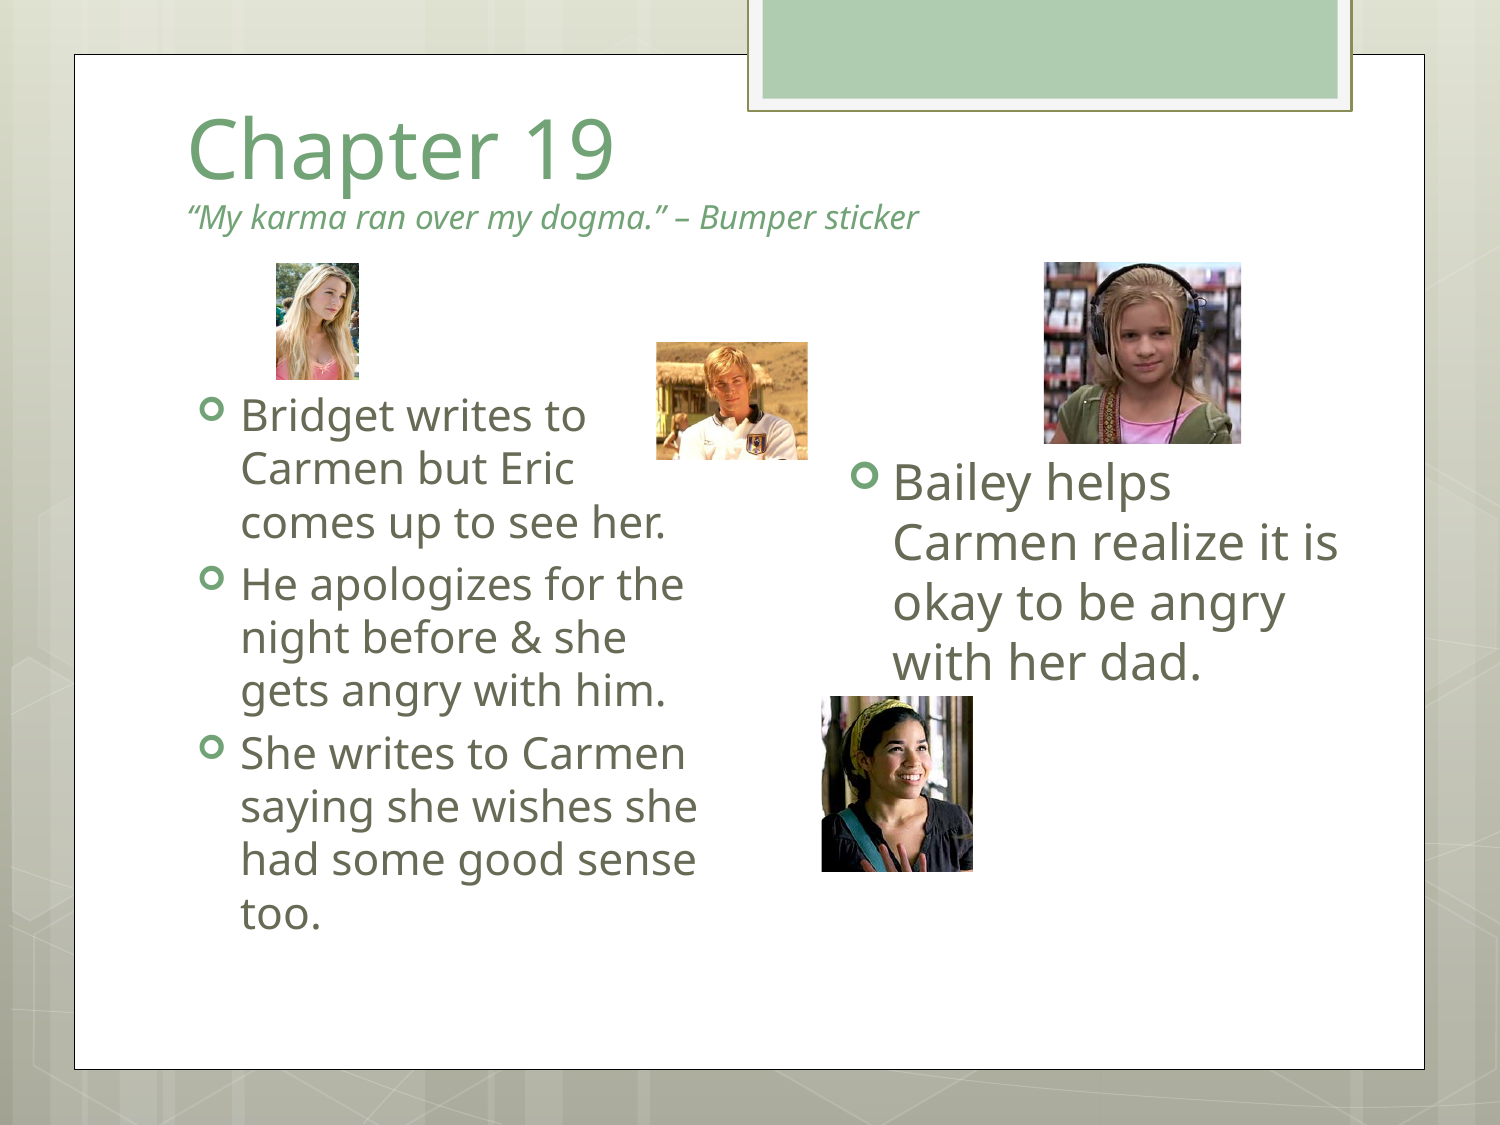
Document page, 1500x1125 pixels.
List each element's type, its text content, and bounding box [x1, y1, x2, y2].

picture [275, 263, 360, 380]
list Bailey helps Carmen realize it is okay to be angry with her dad. [821, 443, 1383, 1017]
title Chapter 19 “My karma ran over my dogma.” – Bumper sticker [171, 56, 1324, 244]
picture [821, 696, 974, 873]
picture [656, 342, 808, 461]
list Bridget writes to Carmen but Eric comes up to see her. He apologizes for the night before & she gets angry with him. She writes to Carmen saying she wishes she had some good sense too. [171, 379, 732, 953]
picture [1043, 261, 1242, 444]
